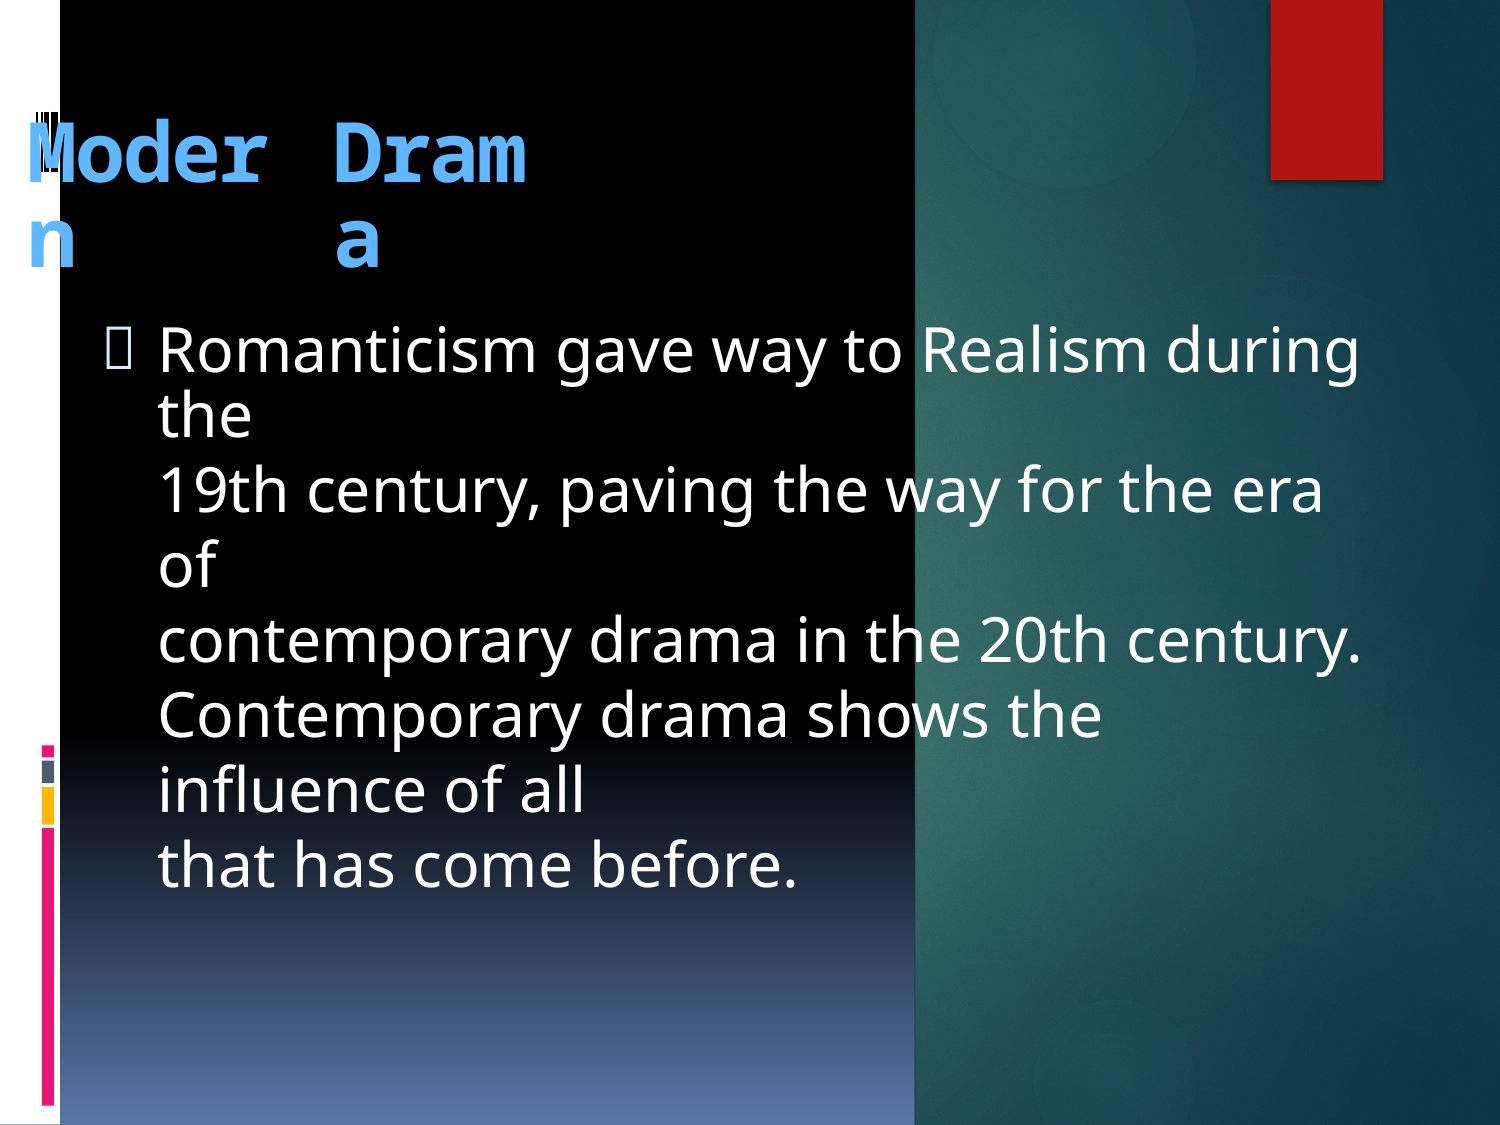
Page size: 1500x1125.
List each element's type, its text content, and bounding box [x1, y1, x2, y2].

text_box  [99, 315, 140, 380]
text_box Modern [25, 109, 305, 197]
text_box [41, 758, 54, 785]
text_box [0, 0, 60, 1125]
text_box Romanticism gave way to Realism during the 19th century, paving the way for the era of contemporary drama in the 20th century. Contemporary drama shows the influence of all that has come before. [155, 317, 1385, 685]
text_box [60, 0, 1500, 1125]
text_box Drama [331, 109, 567, 197]
text_box [41, 745, 54, 758]
text_box [41, 826, 54, 1106]
text_box [41, 785, 54, 826]
